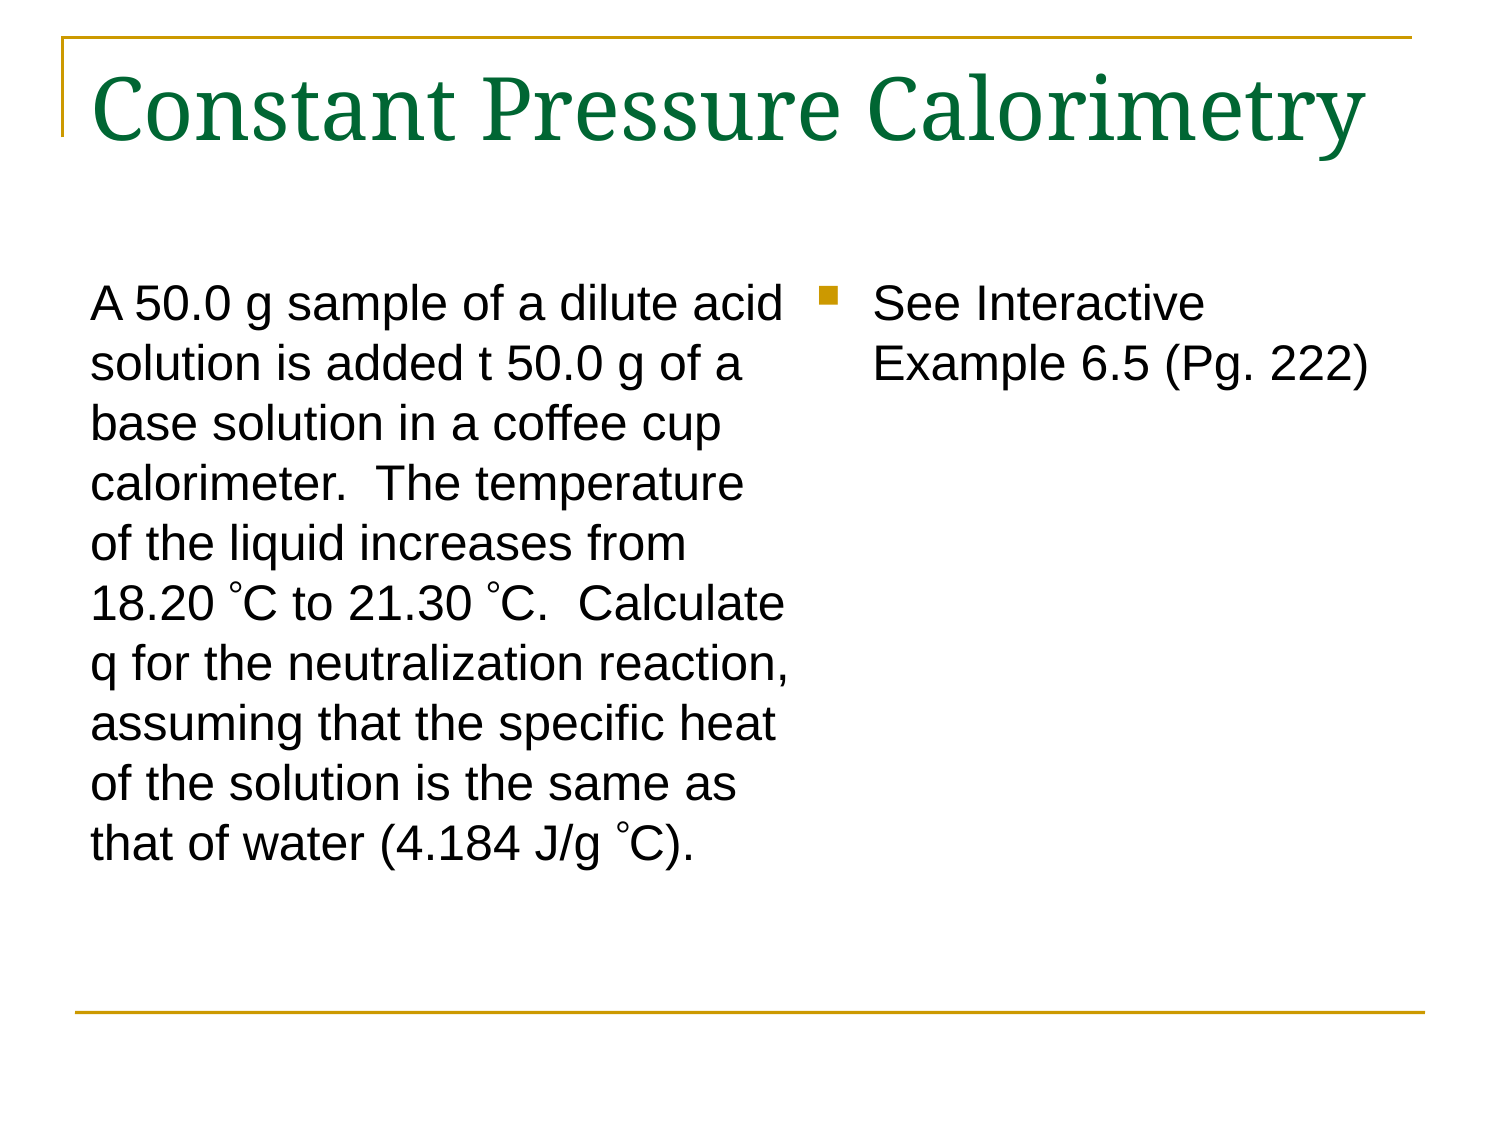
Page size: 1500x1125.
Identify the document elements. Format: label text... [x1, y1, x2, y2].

list A 50.0 g sample of a dilute acid solution is added t 50.0 g of a base solution in a coffee cup calorimeter. The temperature of the liquid increases from 18.20 C to 21.30 C. Calculate q for the neutralization reaction, assuming that the specific heat of the solution is the same as that of water (4.184 J/g C). [74, 262, 801, 1006]
list See Interactive Example 6.5 (Pg. 222) [801, 262, 1426, 1006]
title Constant Pressure Calorimetry [74, 45, 1426, 233]
